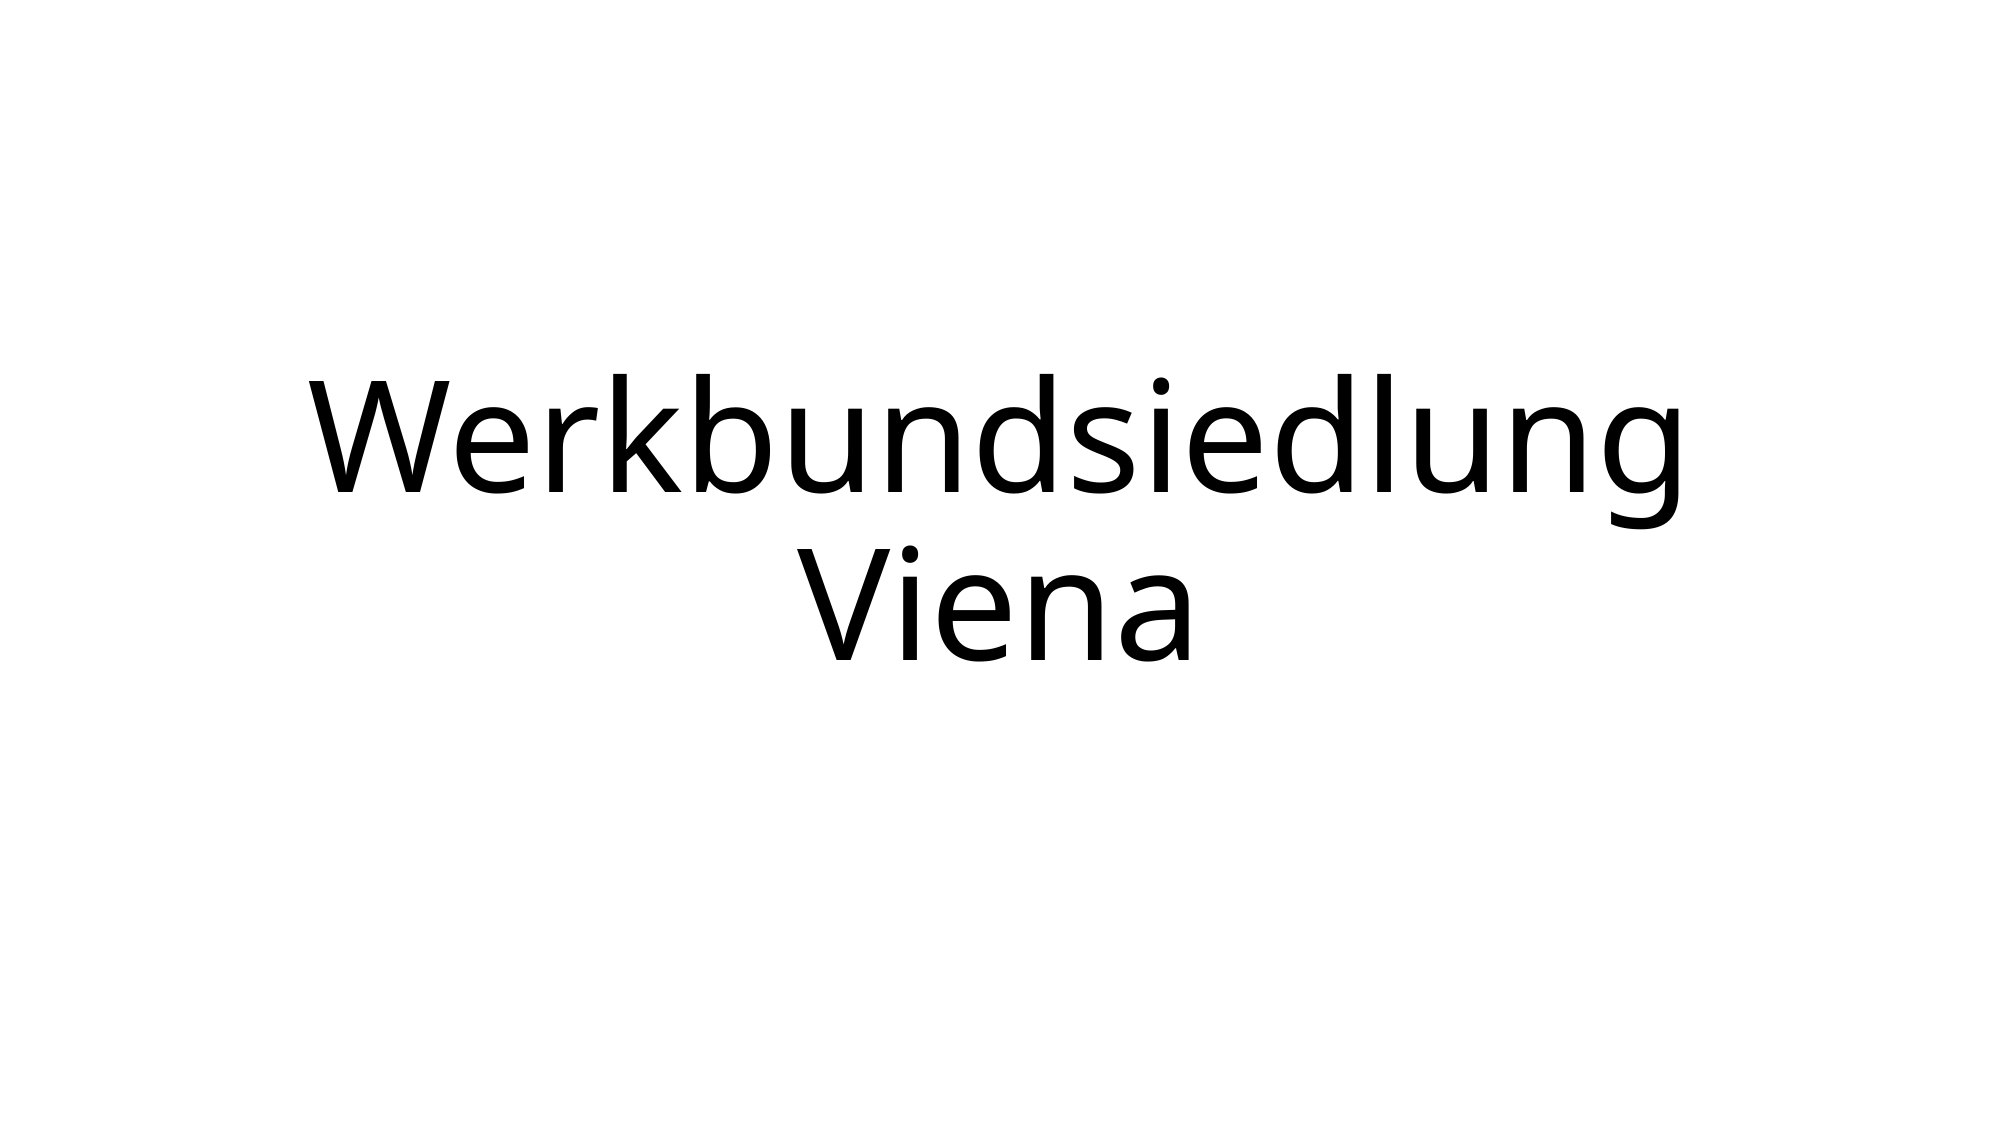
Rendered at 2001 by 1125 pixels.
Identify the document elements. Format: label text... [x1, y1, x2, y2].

title Werkbundsiedlung Viena [68, 338, 1932, 787]
